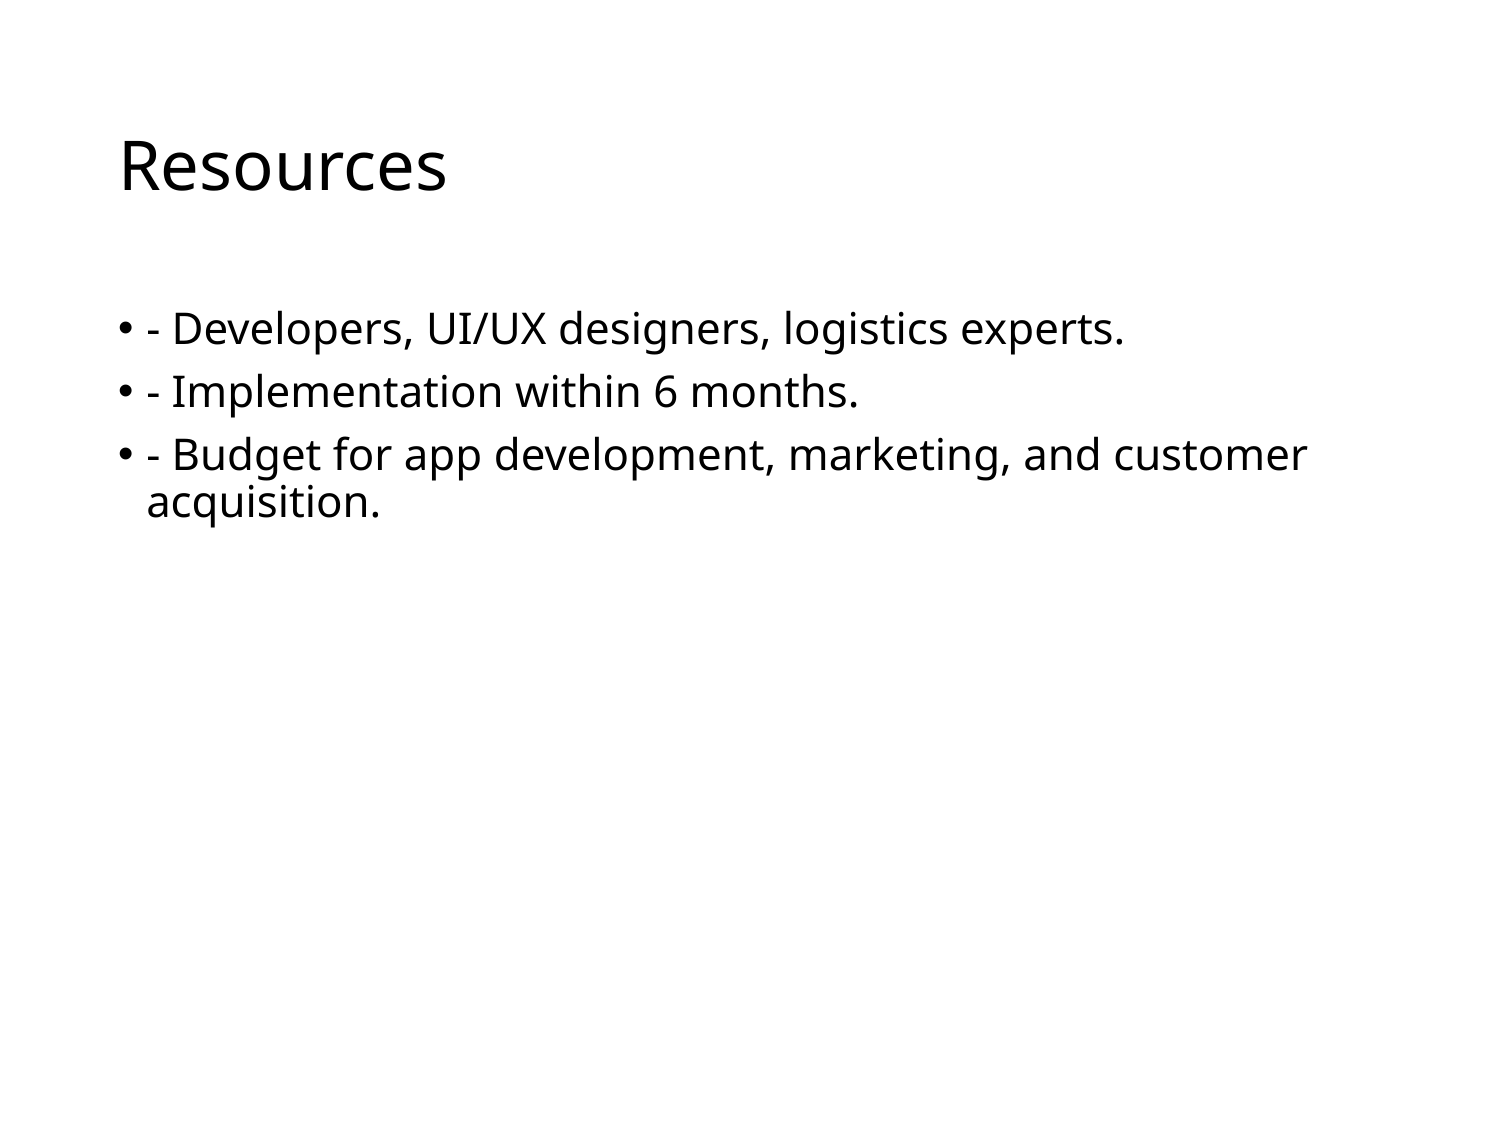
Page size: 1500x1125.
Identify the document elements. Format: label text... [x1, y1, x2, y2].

title Resources [103, 59, 1397, 278]
list - Developers, UI/UX designers, logistics experts. - Implementation within 6 months. - Budget for app development, marketing, and customer acquisition. [103, 299, 1397, 1014]
